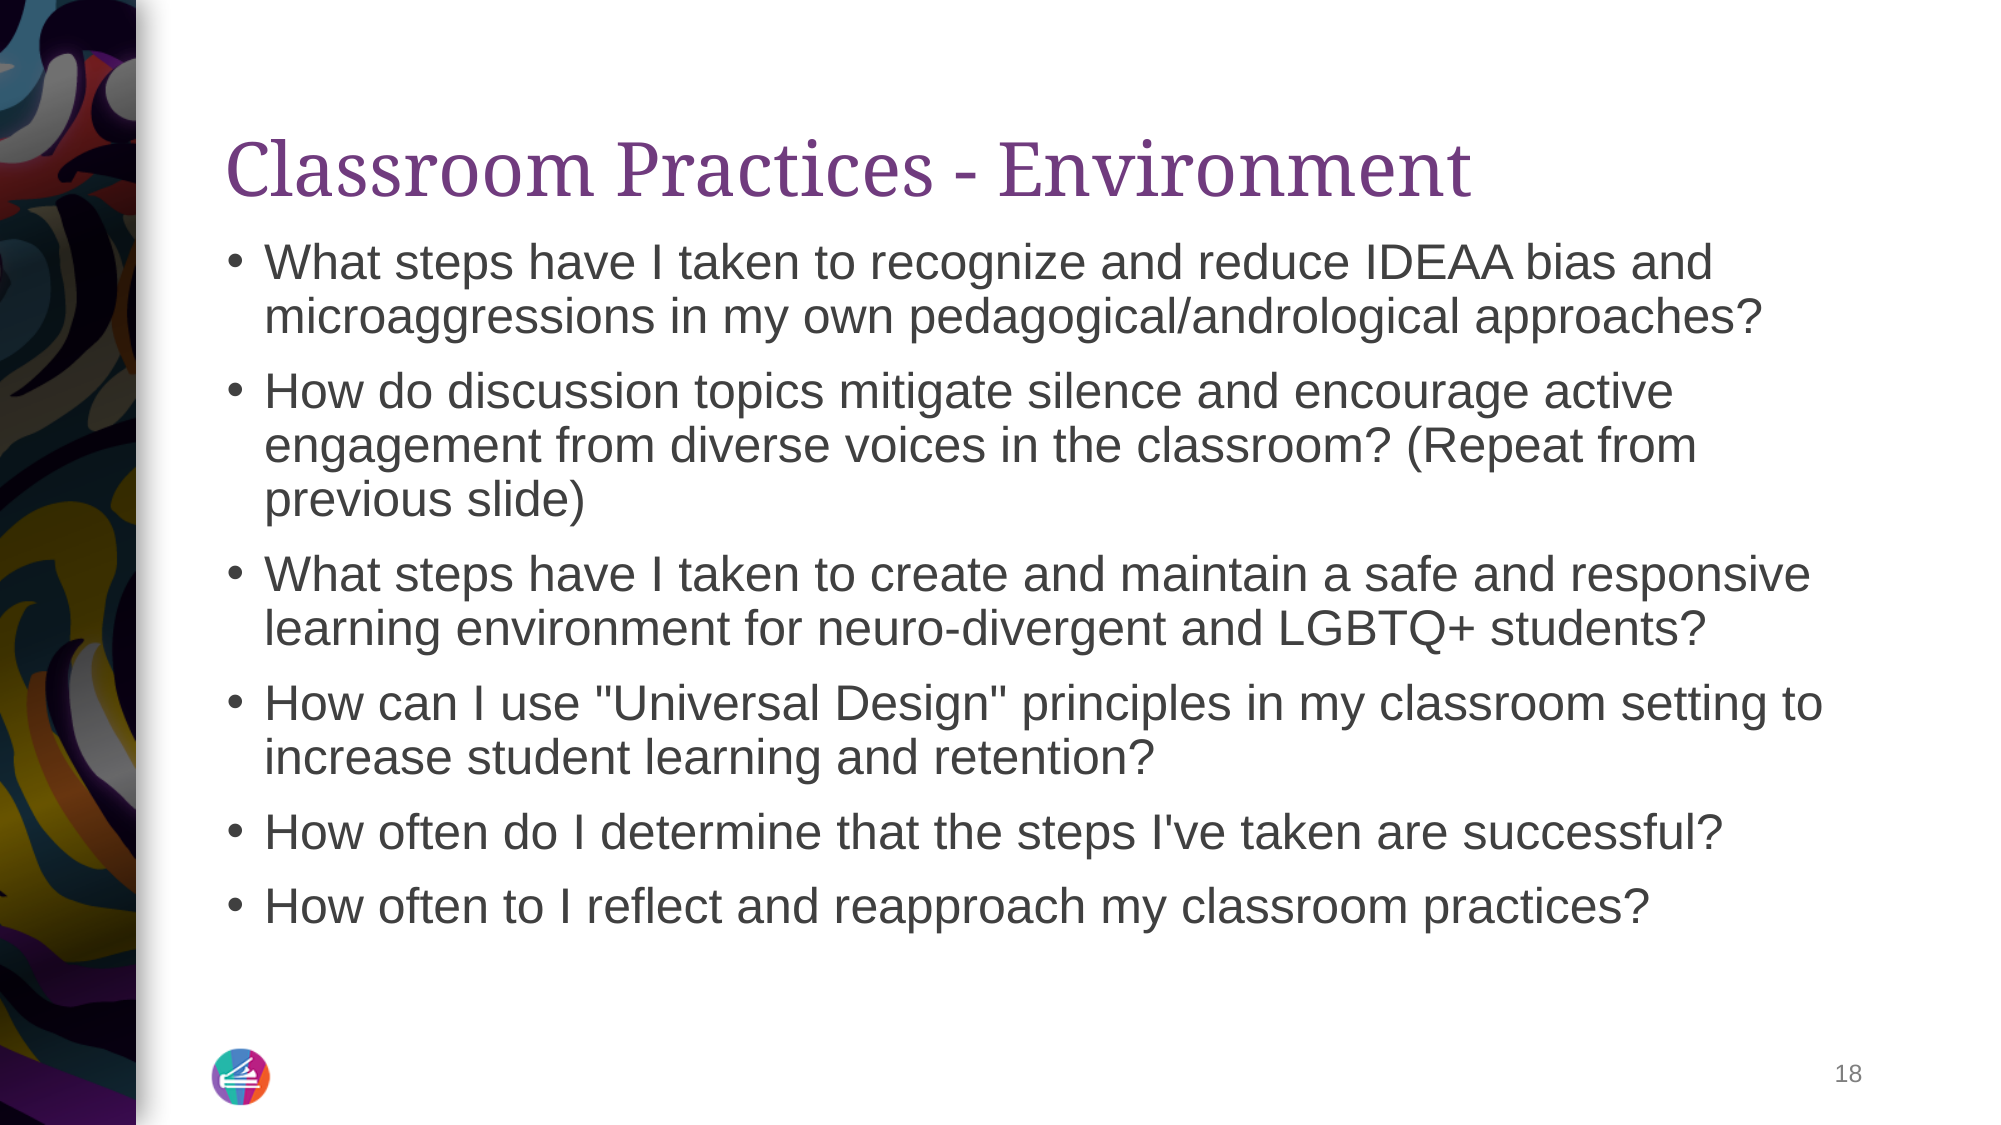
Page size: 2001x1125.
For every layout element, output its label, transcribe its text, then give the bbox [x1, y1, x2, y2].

picture [209, 1046, 272, 1108]
title Classroom Practices - Environment [209, 59, 1858, 220]
list What steps have I taken to recognize and reduce IDEAA bias and microaggressions in my own pedagogical/andrological approaches? How do discussion topics mitigate silence and encourage active engagement from diverse voices in the classroom? (Repeat from previous slide) What steps have I taken to create and maintain a safe and responsive learning environment for neuro-divergent and LGBTQ+ students? How can I use "Universal Design" principles in my classroom setting to increase student learning and retention? How often do I determine that the steps I've taken are successful? How often to I reflect and reapproach my classroom practices? [211, 229, 1862, 955]
picture [0, 0, 136, 1125]
slide_number 18 [1712, 1042, 1863, 1103]
